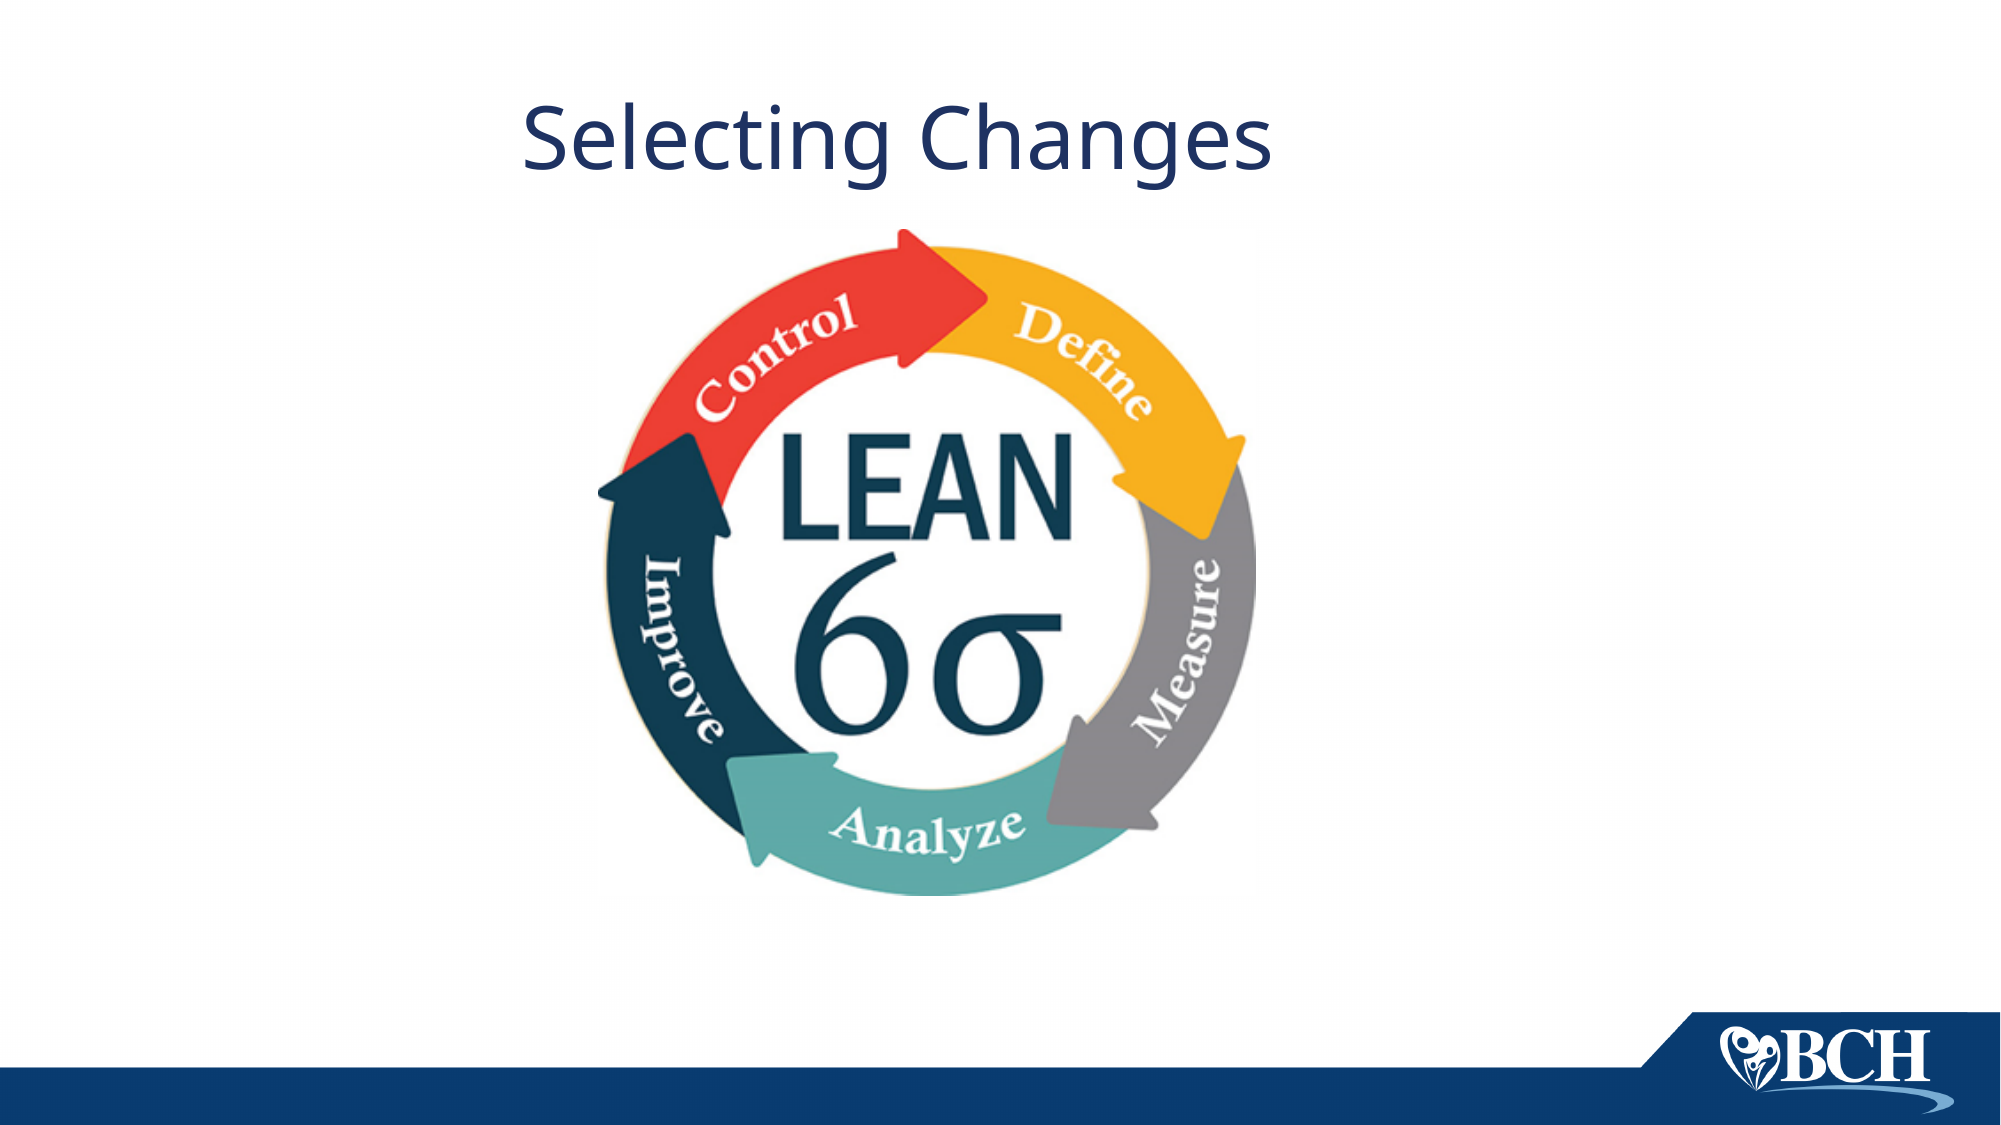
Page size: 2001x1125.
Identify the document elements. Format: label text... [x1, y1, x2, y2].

text_box Selecting Changes [521, 104, 1580, 188]
picture [0, 0, 2001, 1125]
